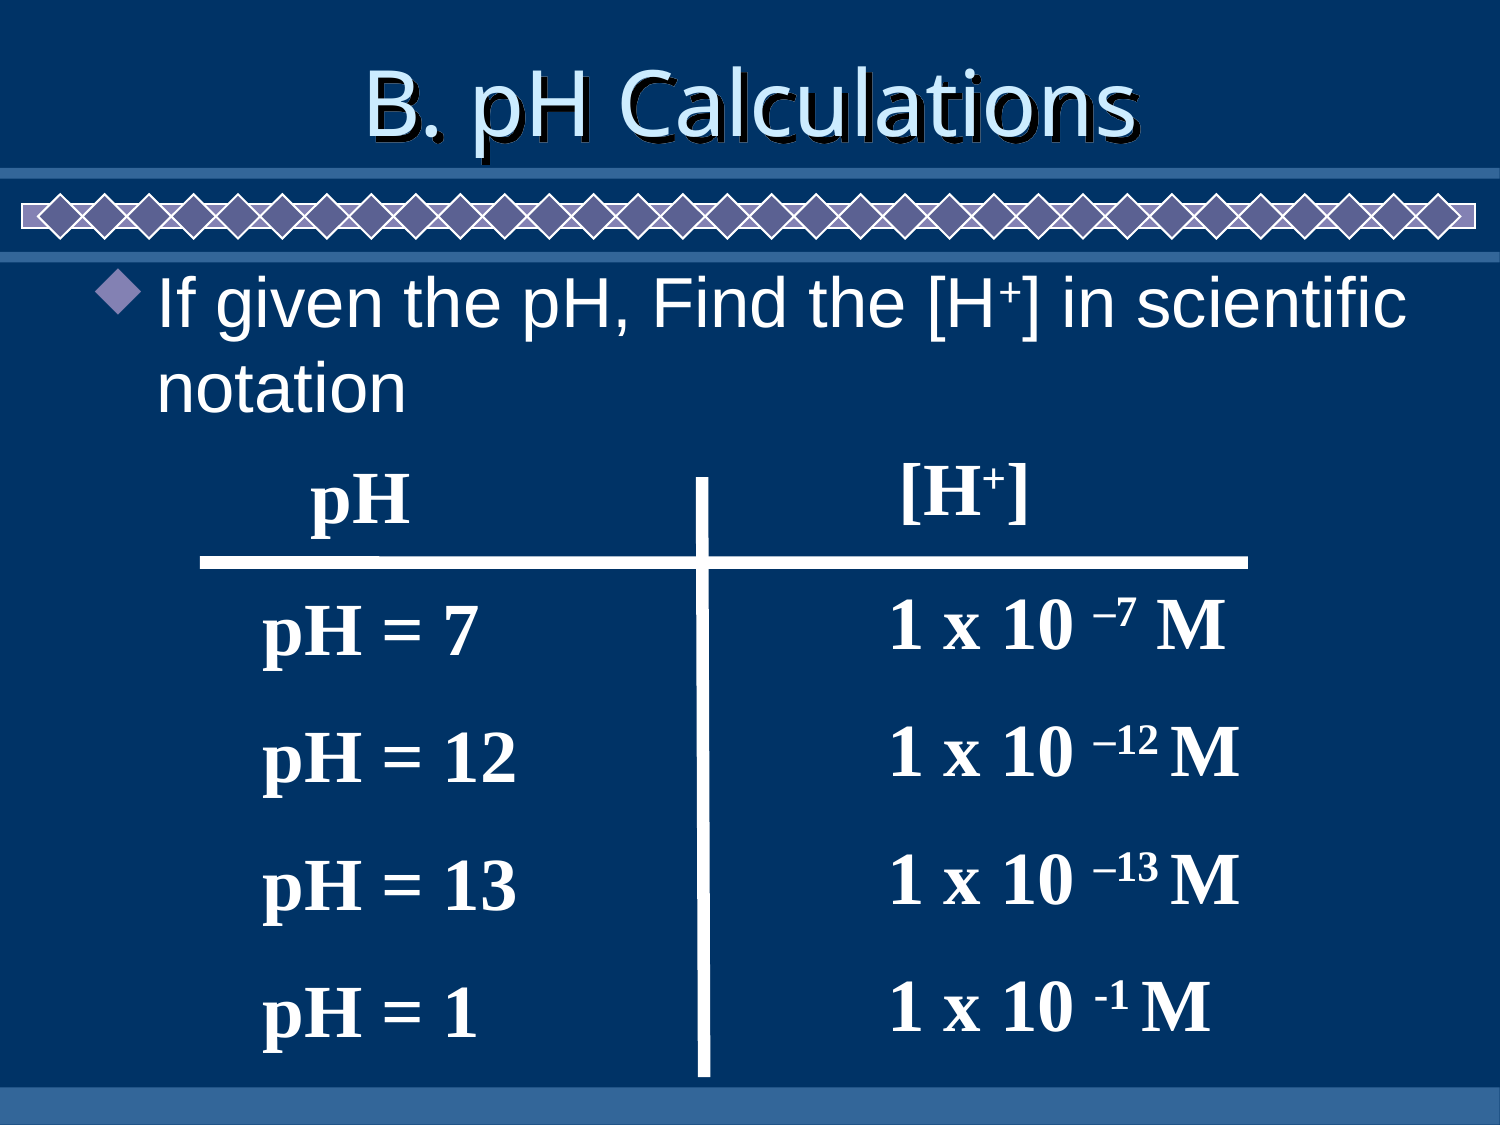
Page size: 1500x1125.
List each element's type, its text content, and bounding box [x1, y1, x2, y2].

text_box 1 x 10 –7 M 1 x 10 –12 M 1 x 10 –13 M 1 x 10 -1 M [872, 566, 1325, 1054]
text_box pH [295, 441, 490, 547]
text_box pH = 7 pH = 12 pH = 13 pH = 1 [247, 572, 655, 1061]
title B. pH Calculations [112, 37, 1388, 163]
text_box [H+] [883, 433, 1078, 538]
list If given the pH, Find the [H+] in scientific notation [75, 249, 1463, 444]
